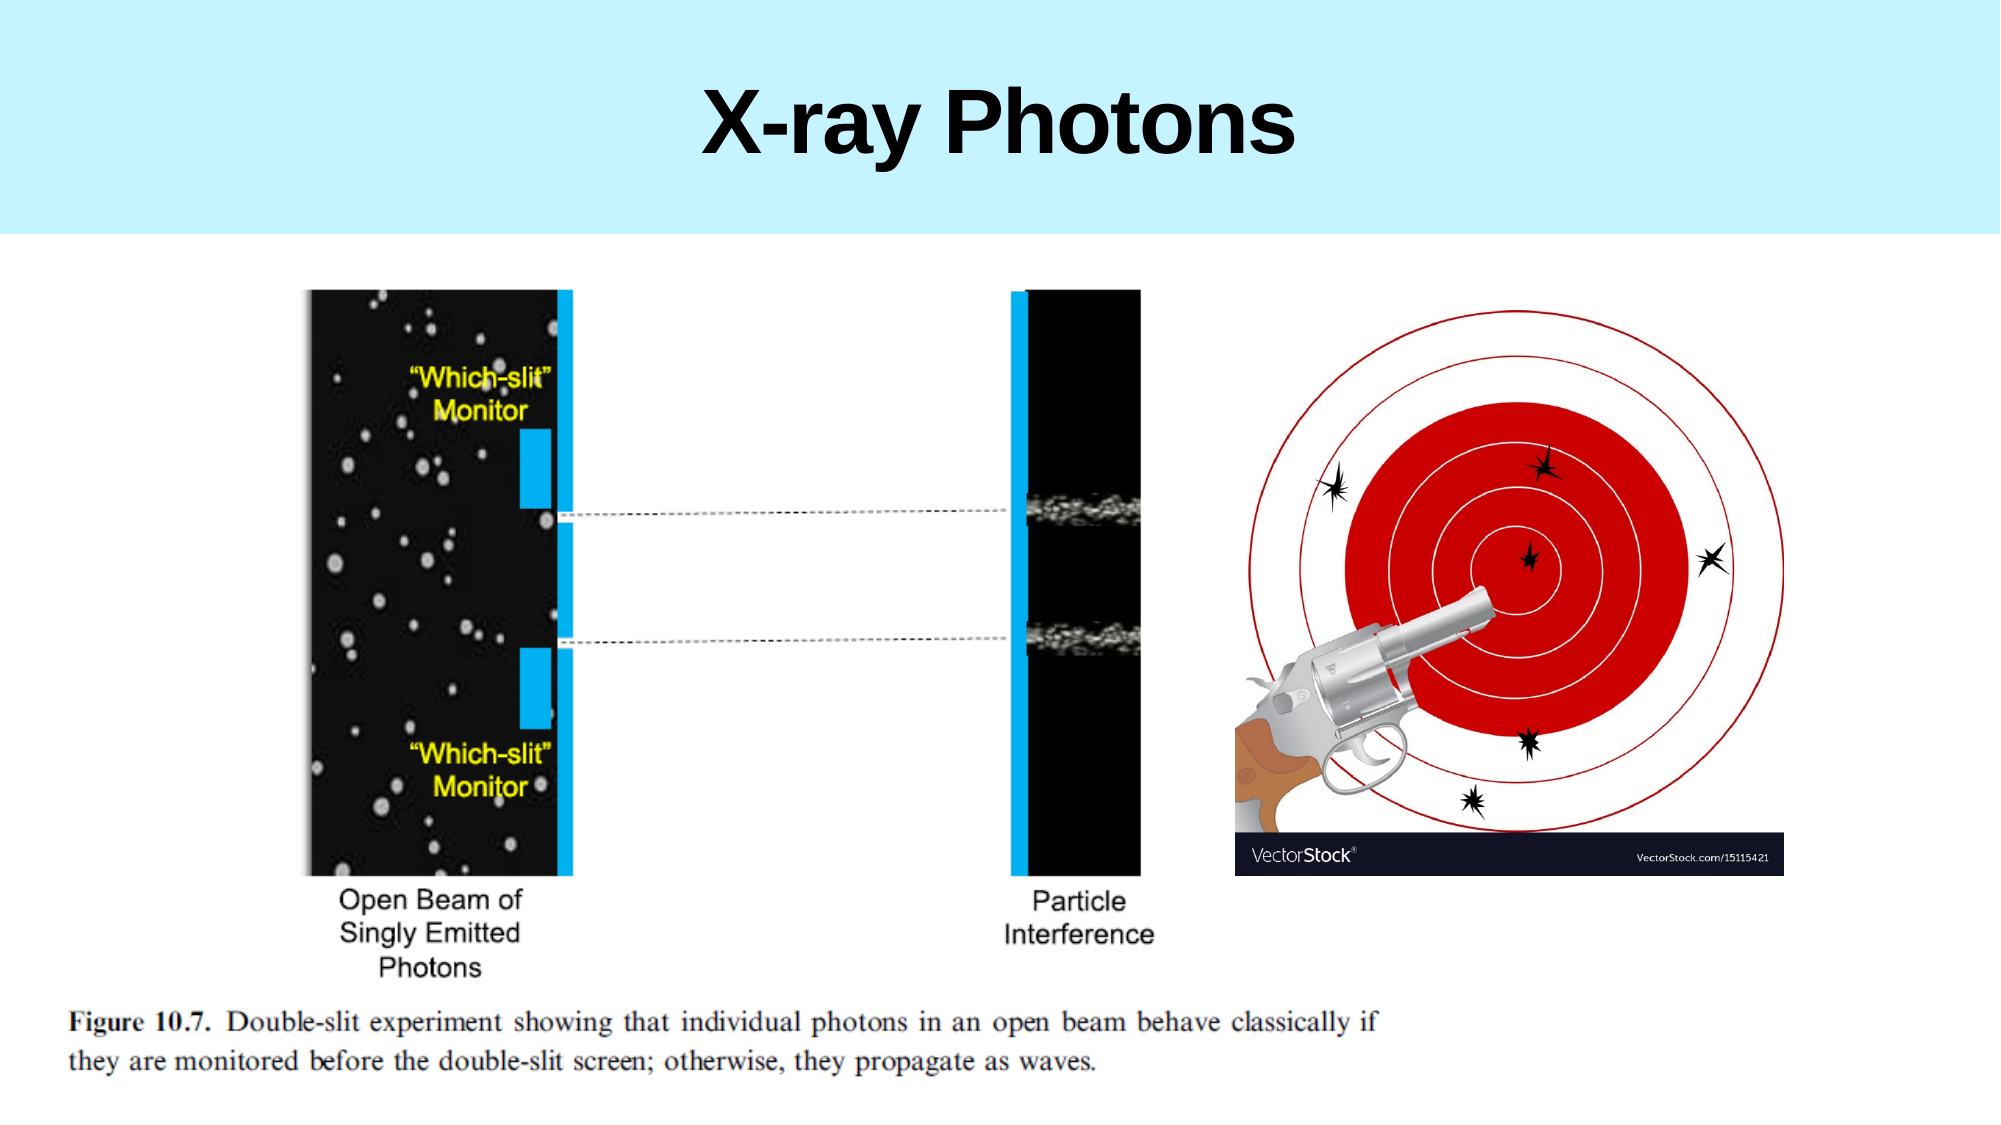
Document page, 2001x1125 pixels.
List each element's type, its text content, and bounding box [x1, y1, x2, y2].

title X-ray Photons [0, 0, 2000, 234]
picture [40, 276, 1396, 1090]
picture [1235, 309, 1784, 877]
